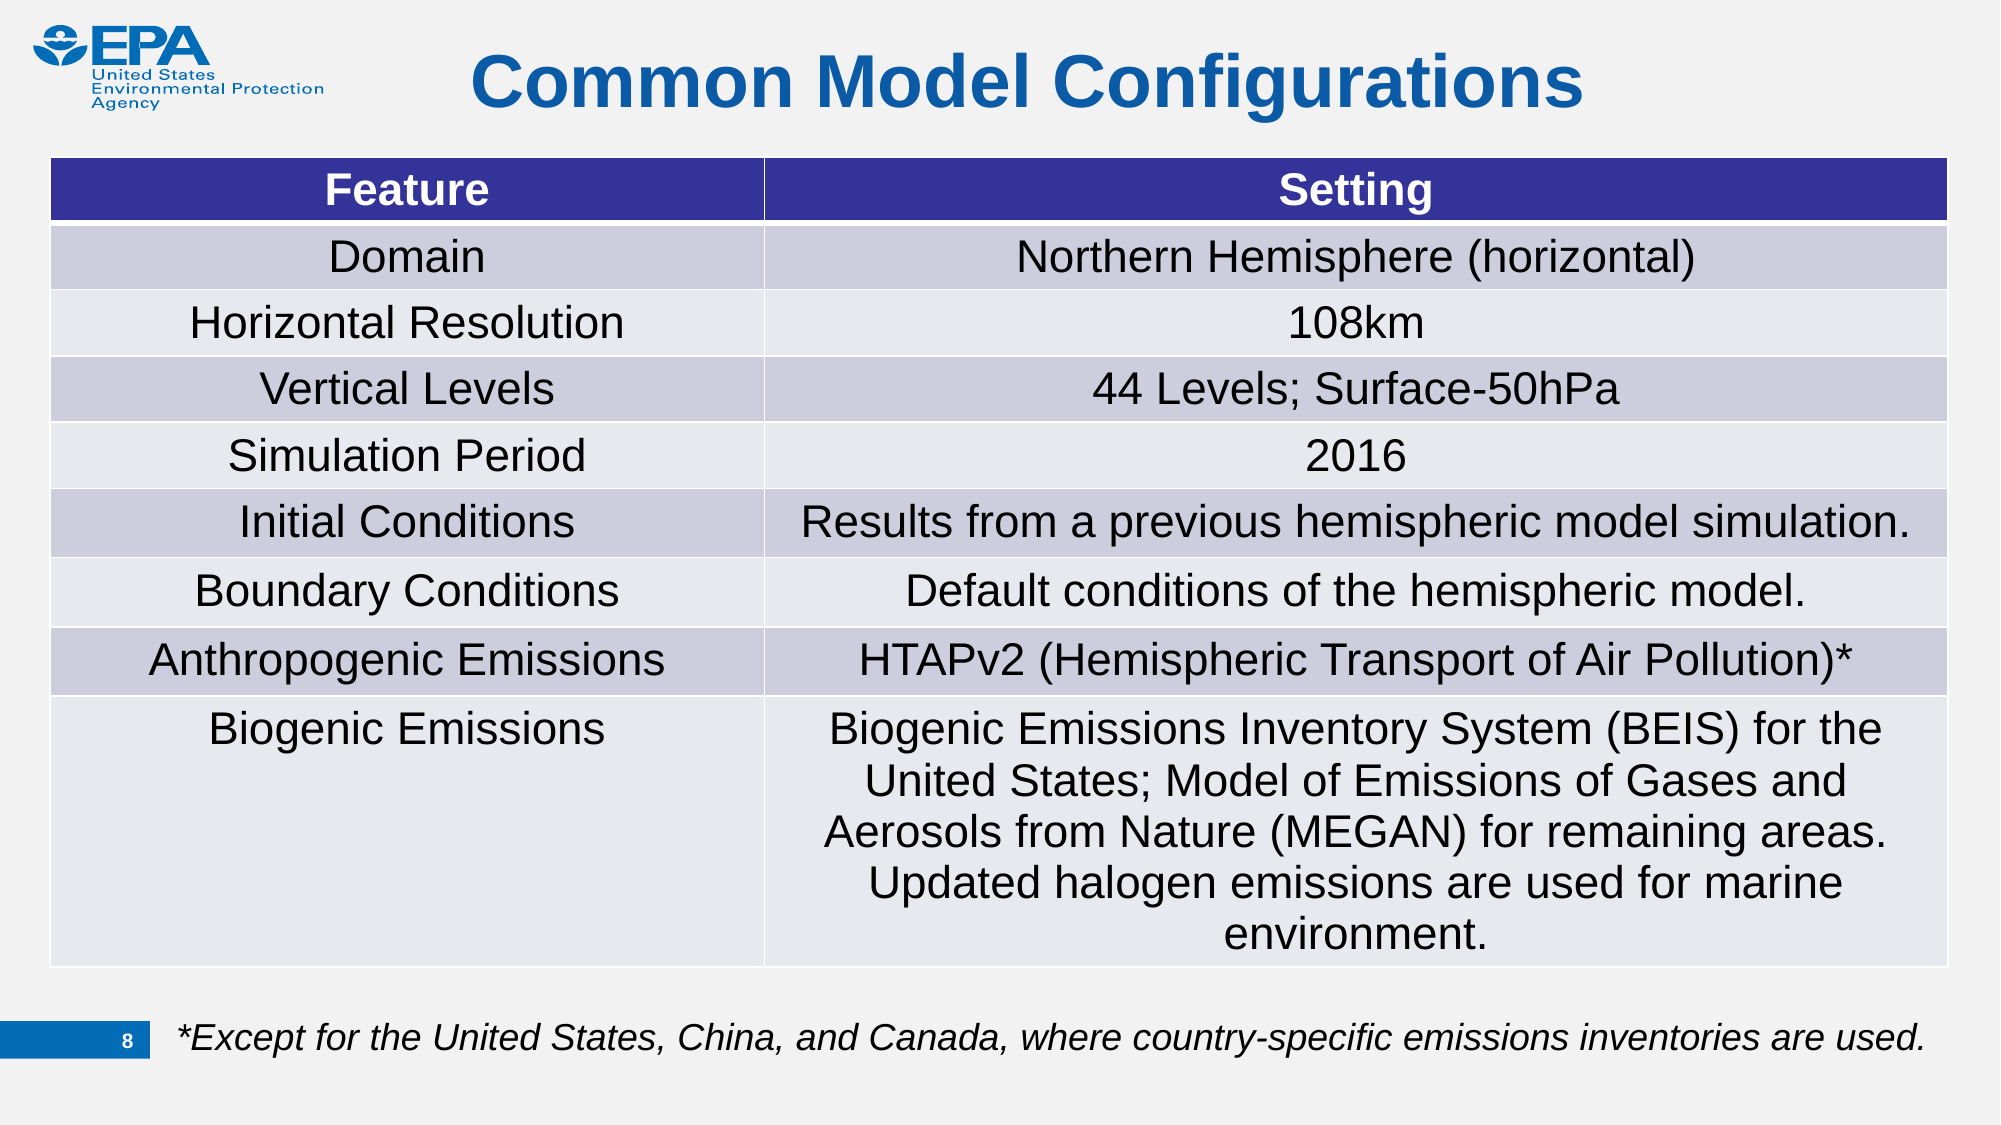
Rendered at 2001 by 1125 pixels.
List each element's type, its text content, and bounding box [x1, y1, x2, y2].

table_cell Biogenic Emissions Inventory System (BEIS) for the United States; Model of Emissions of Gases and Aerosols from Nature (MEGAN) for remaining areas. Updated halogen emissions are used for marine environment. [765, 697, 1947, 966]
table_cell 44 Levels; Surface-50hPa [765, 357, 1947, 421]
table_cell Results from a previous hemispheric model simulation. [765, 489, 1947, 557]
table_cell Boundary Conditions [51, 558, 764, 626]
text_box *Except for the United States, China, and Canada, where country-specific emissions inventories are used. [161, 1005, 1950, 1066]
table_header Setting [765, 158, 1947, 220]
table_cell Domain [51, 226, 764, 289]
table_cell Anthropogenic Emissions [51, 628, 764, 695]
table_cell Default conditions of the hemispheric model. [765, 558, 1947, 626]
table_cell 108km [765, 290, 1947, 355]
table_cell Simulation Period [51, 423, 764, 488]
table_cell Biogenic Emissions [51, 697, 764, 966]
table_cell Initial Conditions [51, 489, 764, 557]
table_header Feature [51, 158, 764, 220]
table_cell HTAPv2 (Hemispheric Transport of Air Pollution)* [765, 628, 1947, 695]
table_cell Vertical Levels [51, 357, 764, 421]
slide_number 8 [0, 1021, 134, 1059]
title Common Model Configurations [436, 24, 1620, 138]
table_cell Northern Hemisphere (horizontal) [765, 226, 1947, 289]
table_cell 2016 [765, 423, 1947, 488]
table_cell Horizontal Resolution [51, 290, 764, 355]
